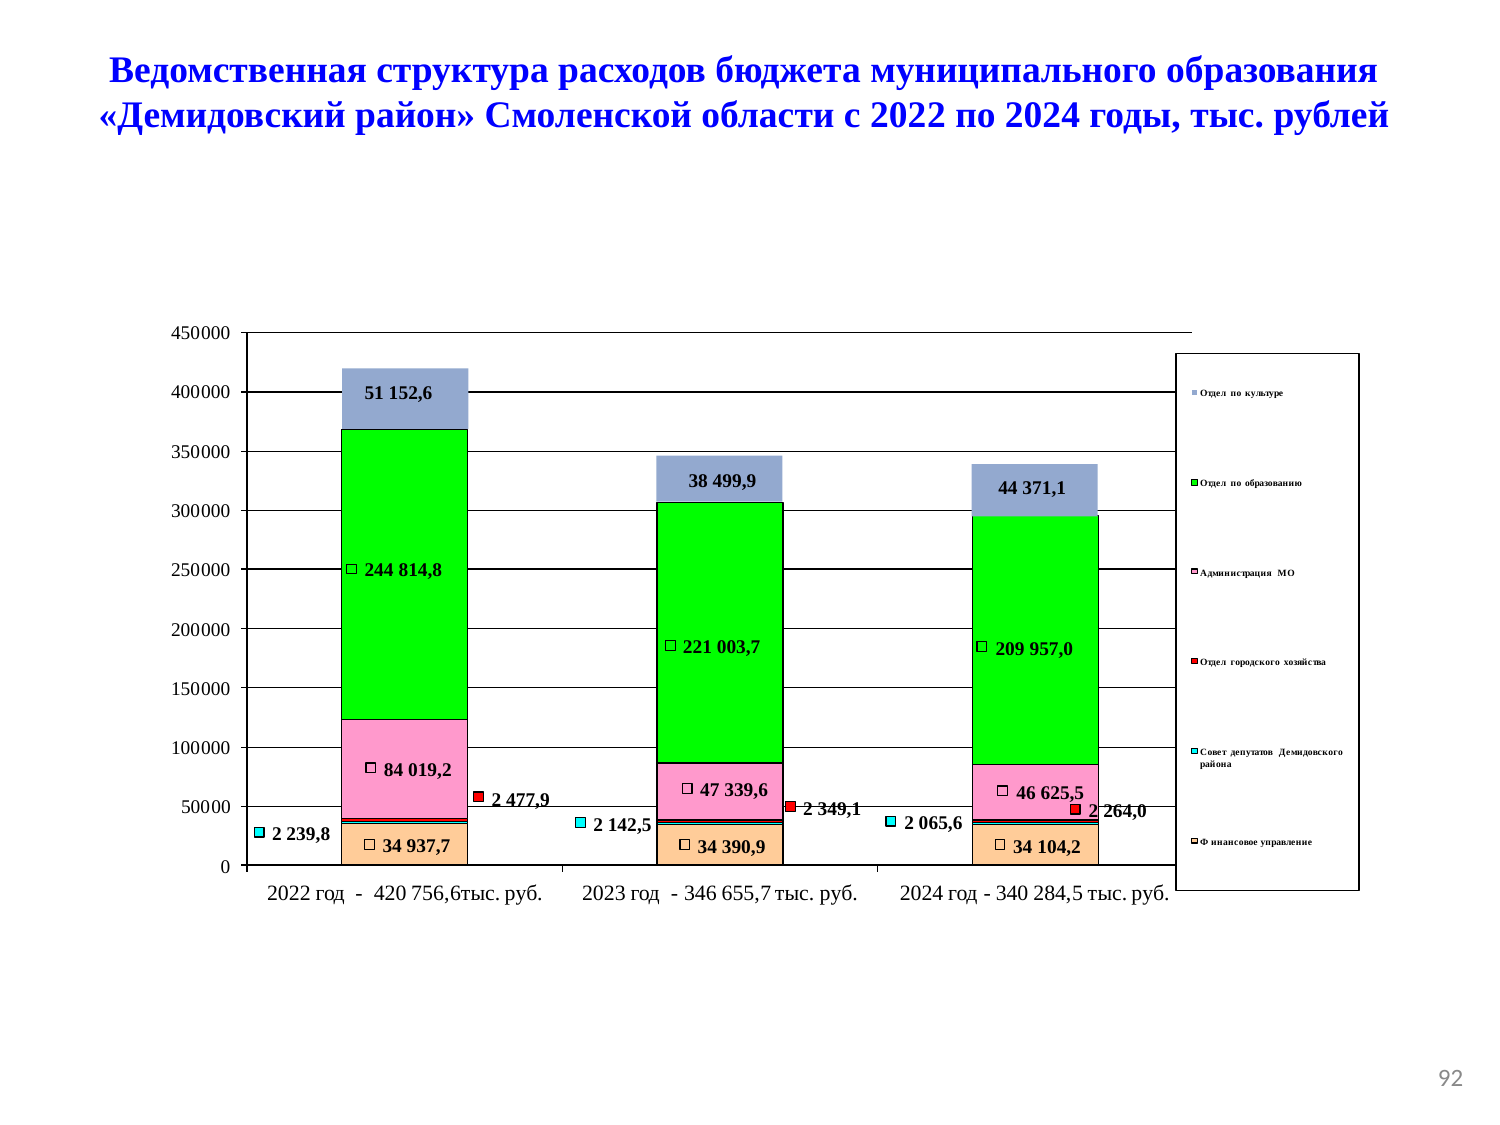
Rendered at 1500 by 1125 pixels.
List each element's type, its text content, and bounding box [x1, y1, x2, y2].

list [138, 312, 1371, 907]
text_box 92 [1328, 1046, 1479, 1107]
text_box Ведомственная структура расходов бюджета муниципального образования «Демидовский район» Смоленской области с 2022 по 2024 годы, тыс. рублей [64, 37, 1424, 143]
